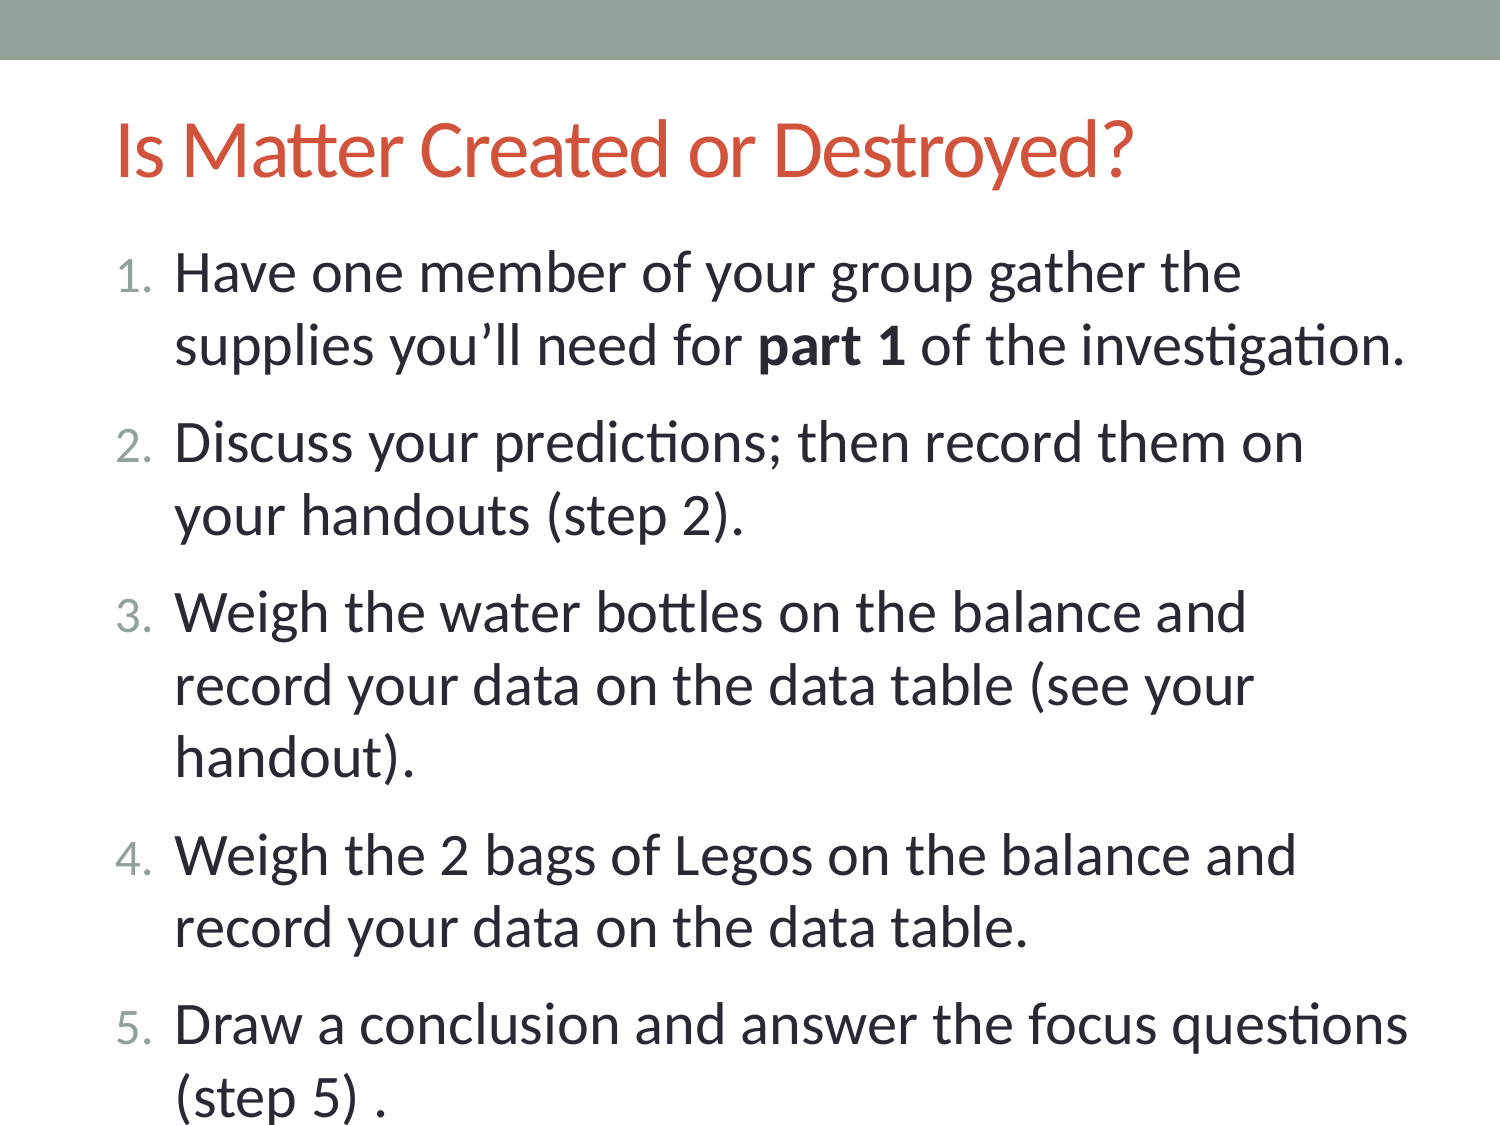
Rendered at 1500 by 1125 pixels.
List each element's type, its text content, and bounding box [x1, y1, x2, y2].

title Is Matter Created or Destroyed? [99, 62, 1425, 224]
list Have one member of your group gather the supplies you’ll need for part 1 of the investigation. Discuss your predictions; then record them on your handouts (step 2). Weigh the water bottles on the balance and record your data on the data table (see your handout). Weigh the 2 bags of Legos on the balance and record your data on the data table. Draw a conclusion and answer the focus questions (step 5) . [99, 224, 1438, 1075]
